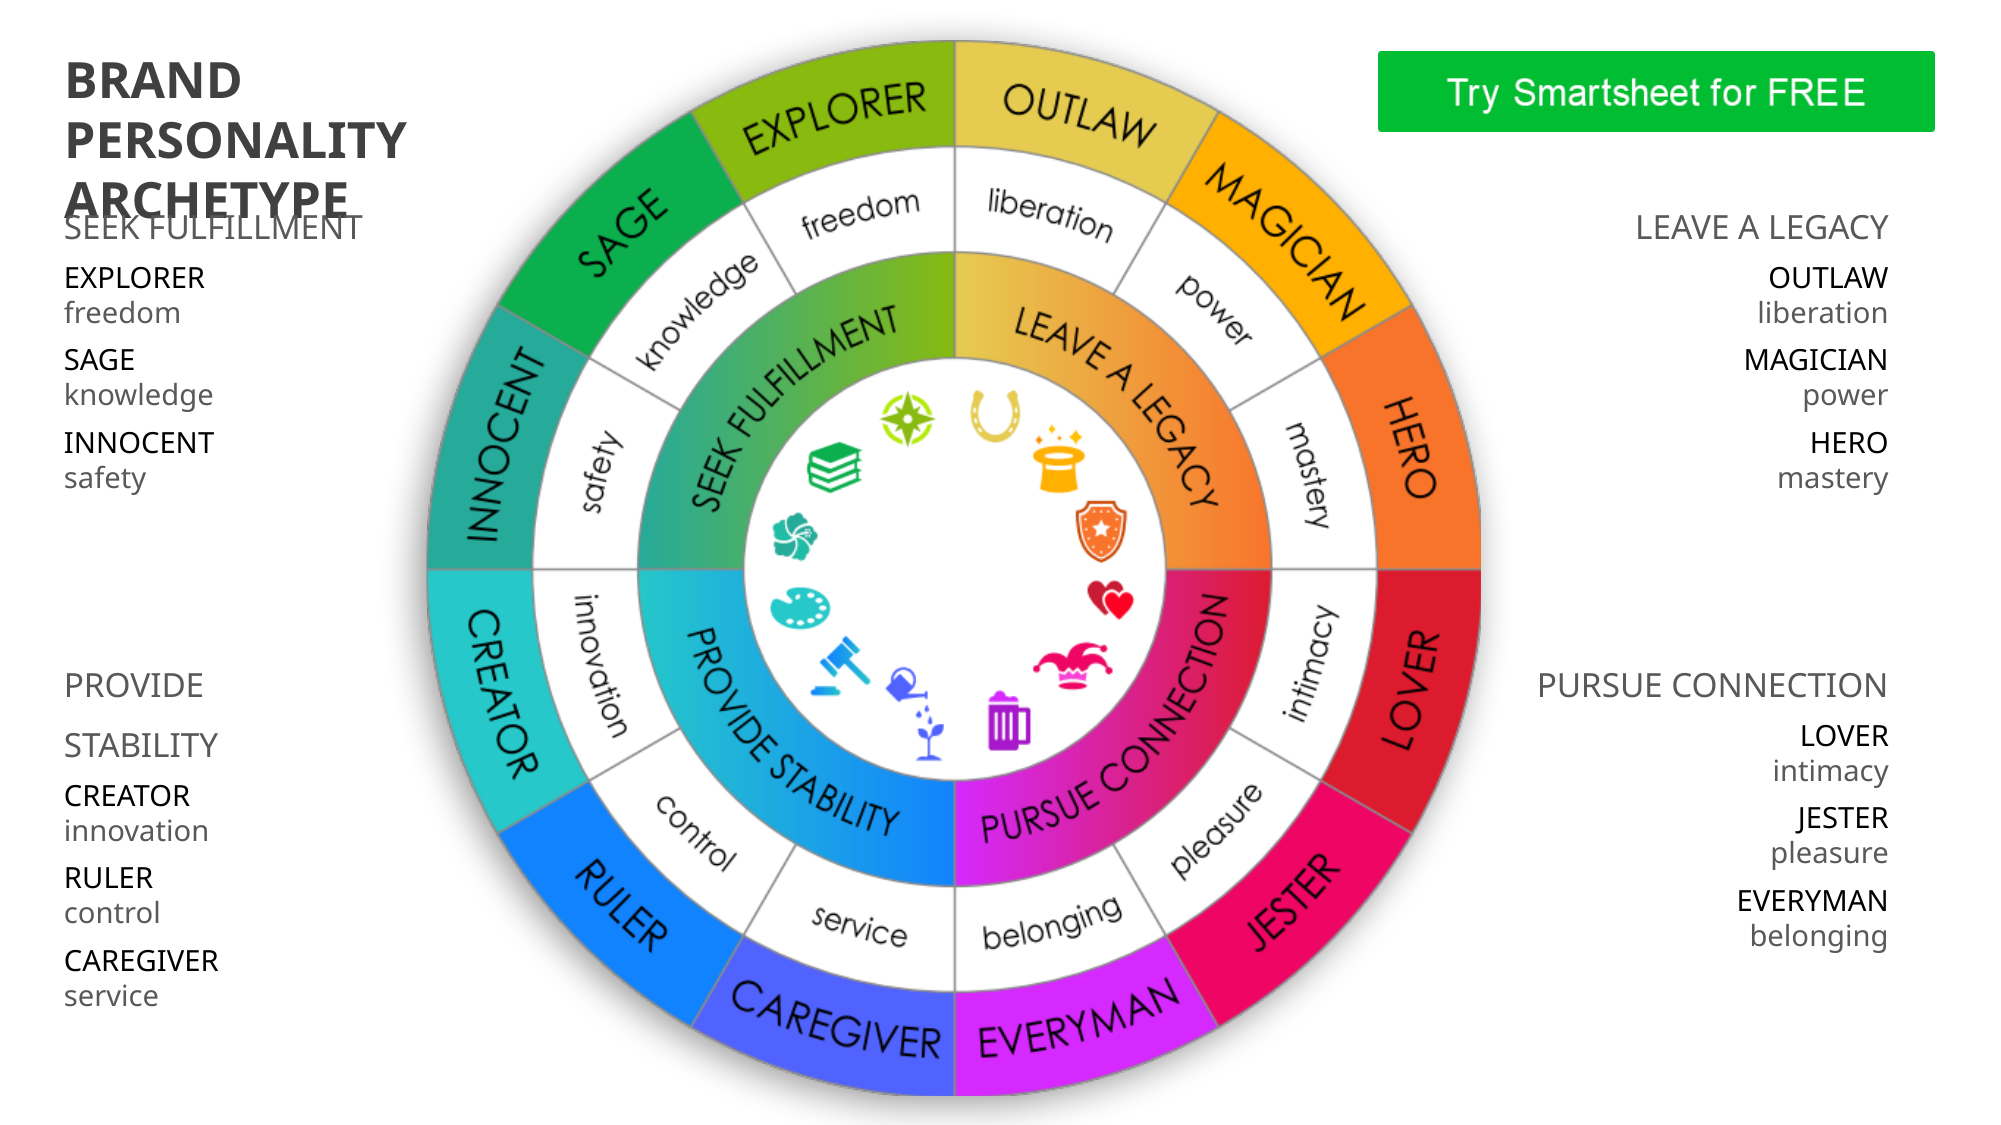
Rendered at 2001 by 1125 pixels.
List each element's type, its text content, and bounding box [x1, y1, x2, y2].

text_box SEEK FULFILLMENT EXPLORER freedom SAGE knowledge INNOCENT safety [49, 179, 380, 502]
picture [426, 40, 1935, 1096]
text_box BRAND PERSONALITY ARCHETYPE [49, 41, 426, 237]
text_box PROVIDE STABILITY CREATOR innovation RULER control CAREGIVER service [49, 637, 380, 1020]
text_box PURSUE CONNECTION LOVER intimacy JESTER pleasure EVERYMAN belonging [1500, 637, 1904, 960]
text_box LEAVE A LEGACY OUTLAW liberation MAGICIAN power HERO mastery [1573, 179, 1904, 502]
